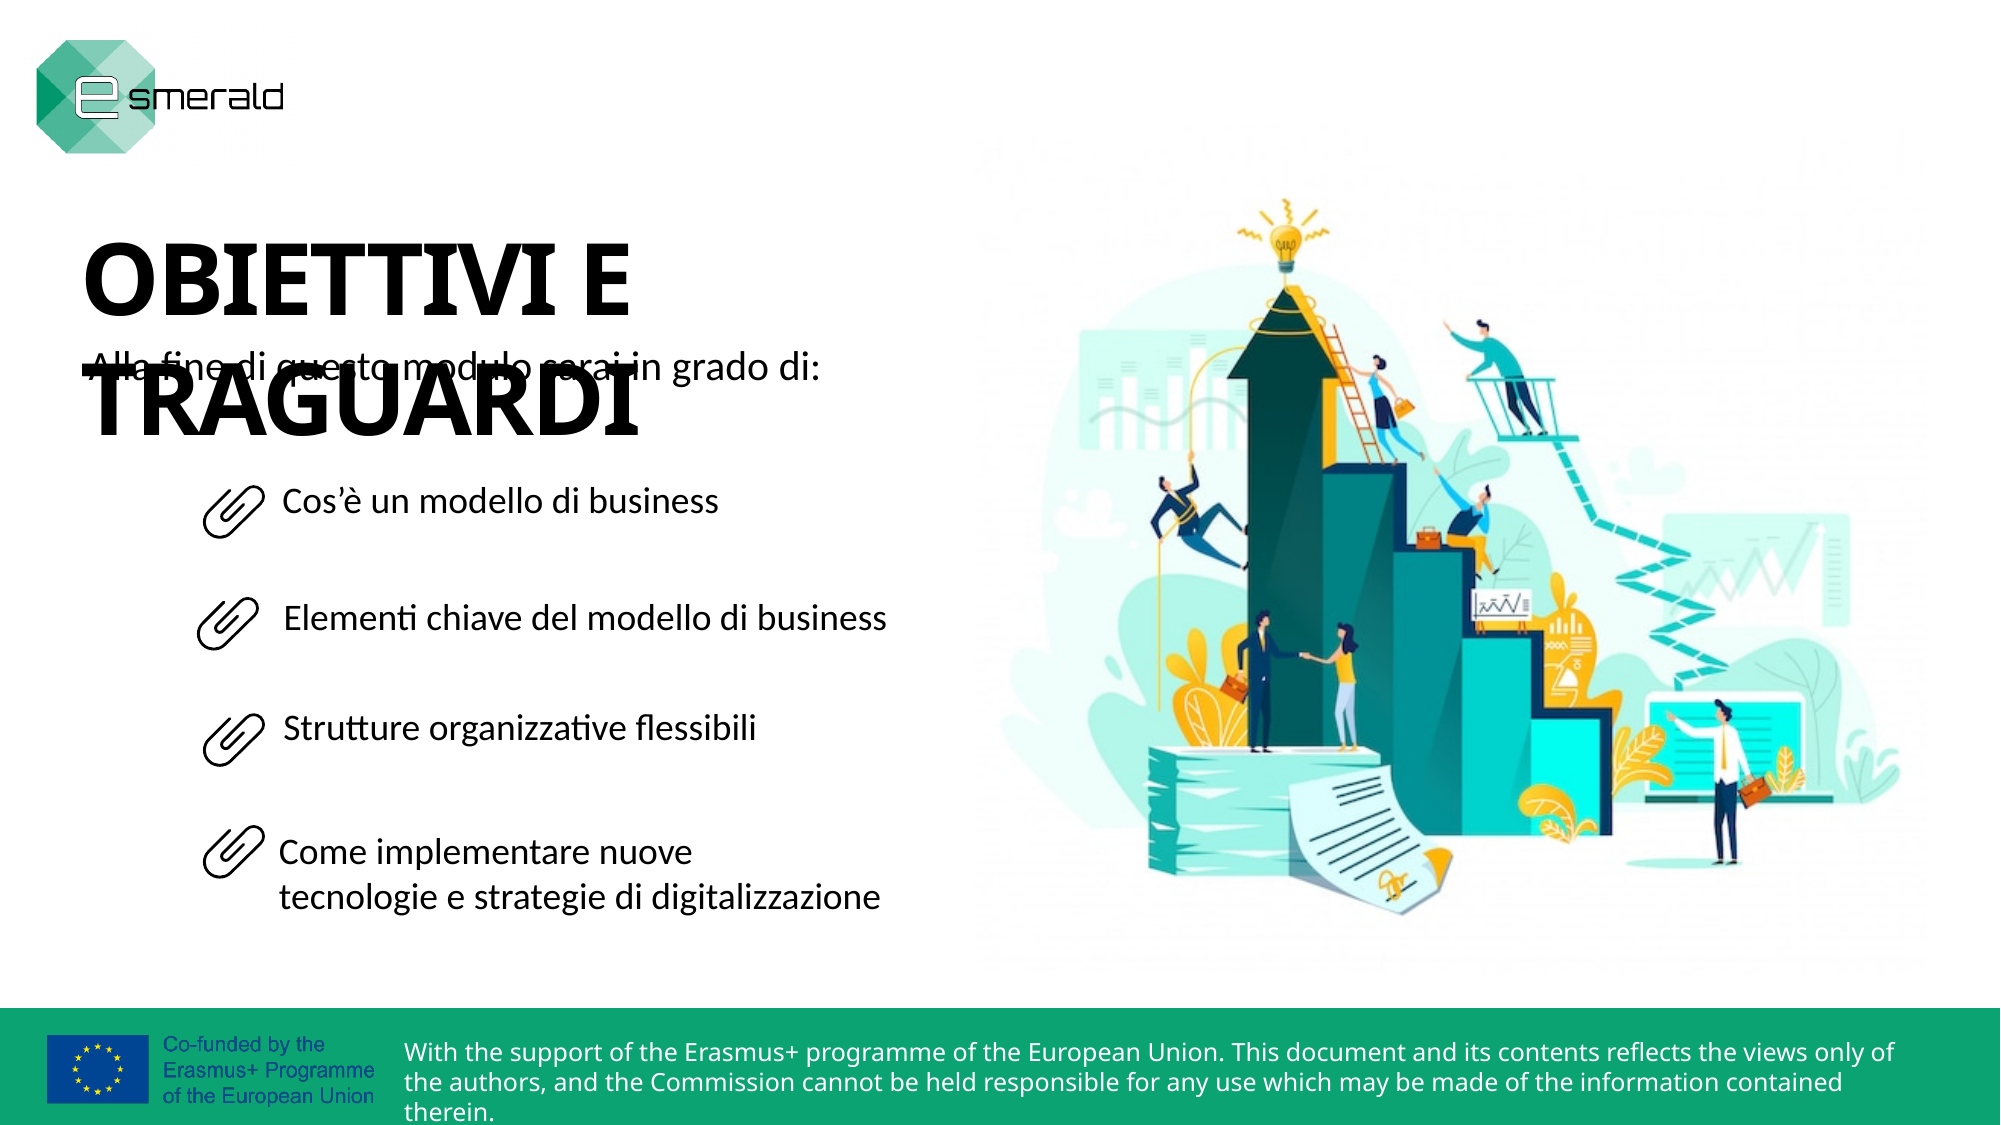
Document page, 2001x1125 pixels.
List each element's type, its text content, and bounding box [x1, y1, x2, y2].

text_box [202, 485, 265, 539]
text_box Cos’è un modello di business [267, 461, 735, 529]
text_box Alla fine di questo modulo sarai in grado di: [88, 336, 920, 390]
text_box [196, 597, 259, 651]
text_box Strutture organizzative flessibili [268, 695, 773, 755]
text_box OBIETTIVI E TRAGUARDI [78, 213, 975, 456]
picture [975, 124, 1927, 978]
text_box [202, 825, 264, 879]
text_box Elementi chiave del modello di business [268, 579, 904, 646]
picture [15, 18, 302, 169]
text_box Come implementare nuove tecnologie e strategie di digitalizzazione [264, 819, 897, 924]
text_box [202, 713, 265, 767]
picture [47, 1035, 374, 1107]
